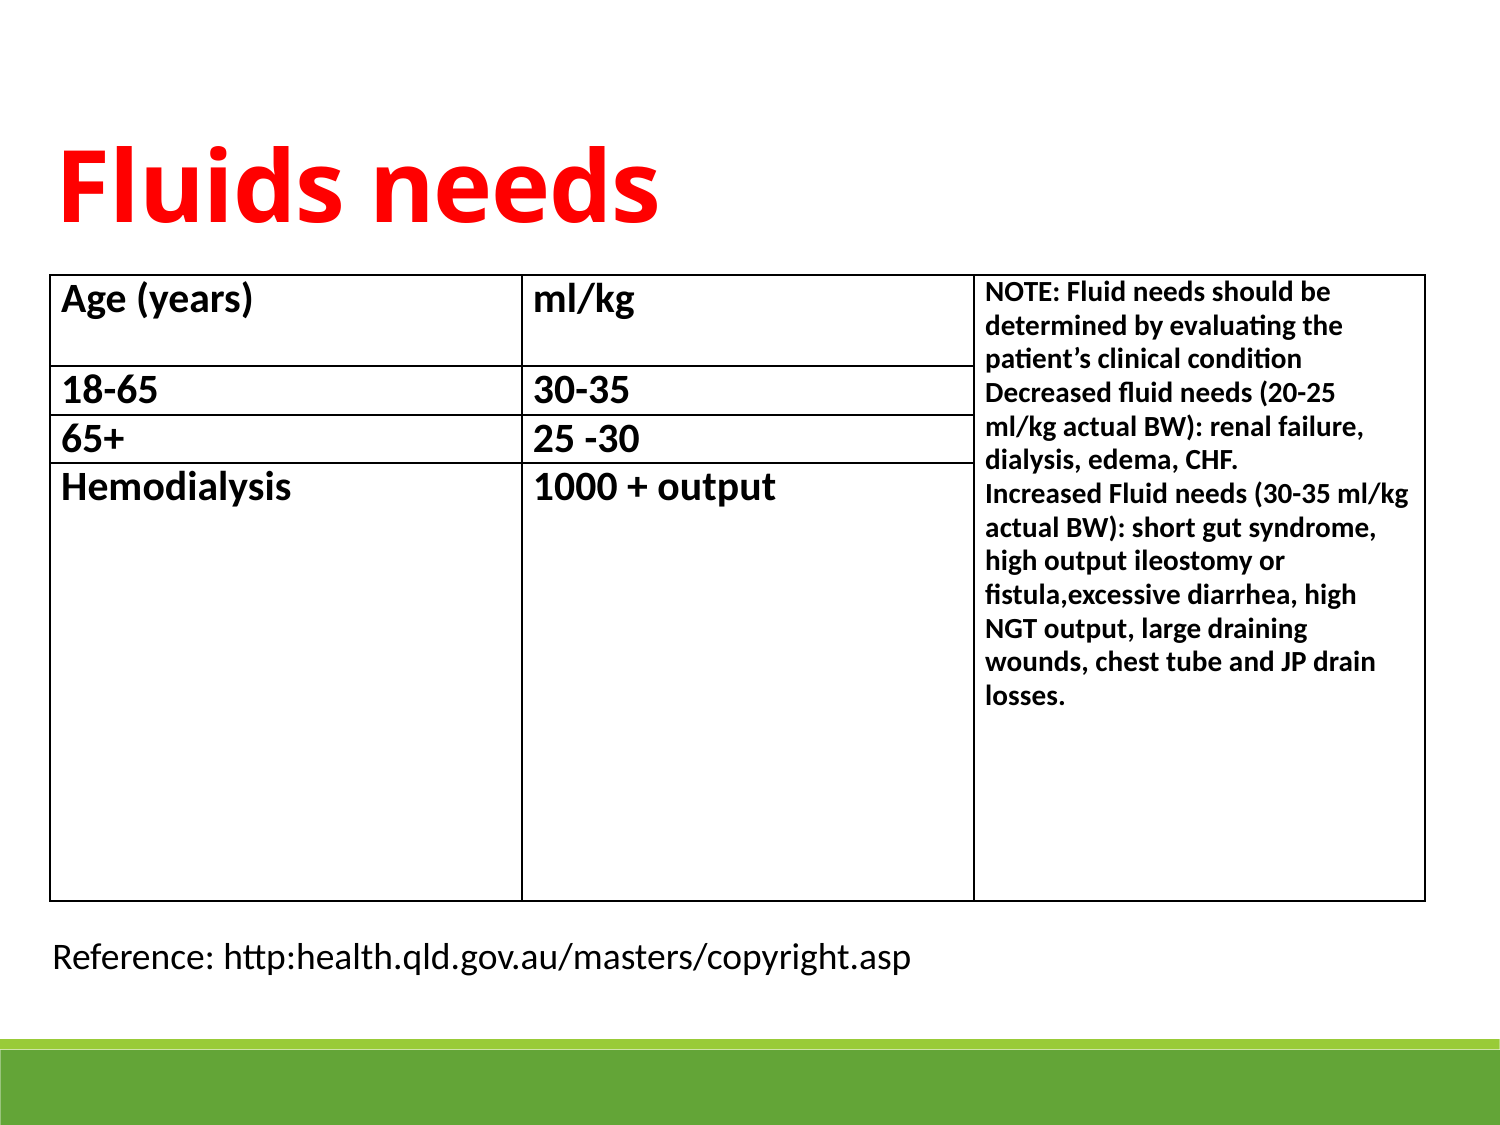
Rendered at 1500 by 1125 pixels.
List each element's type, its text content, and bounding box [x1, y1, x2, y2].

title Fluids needs [40, 75, 823, 250]
table_header NOTE: Fluid needs should be determined by evaluating the patient’s clinical condition Decreased fluid needs (20-25 ml/kg actual BW): renal failure, dialysis, edema, CHF. Increased Fluid needs (30-35 ml/kg actual BW): short gut syndrome, high output ileostomy or fistula,excessive diarrhea, high NGT output, large draining wounds, chest tube and JP drain losses. [975, 276, 1424, 900]
table_cell 30-35 [523, 367, 973, 414]
table_cell Hemodialysis [51, 464, 521, 900]
table_cell 1000 + output [523, 464, 973, 900]
table_cell 18-65 [51, 367, 521, 414]
text_box Reference: http:health.qld.gov.au/masters/copyright.asp [37, 924, 1150, 985]
table_header ml/kg [523, 276, 973, 365]
table_cell 25 -30 [523, 416, 973, 462]
table_header Age (years) [51, 276, 521, 365]
table_cell 65+ [51, 416, 521, 462]
